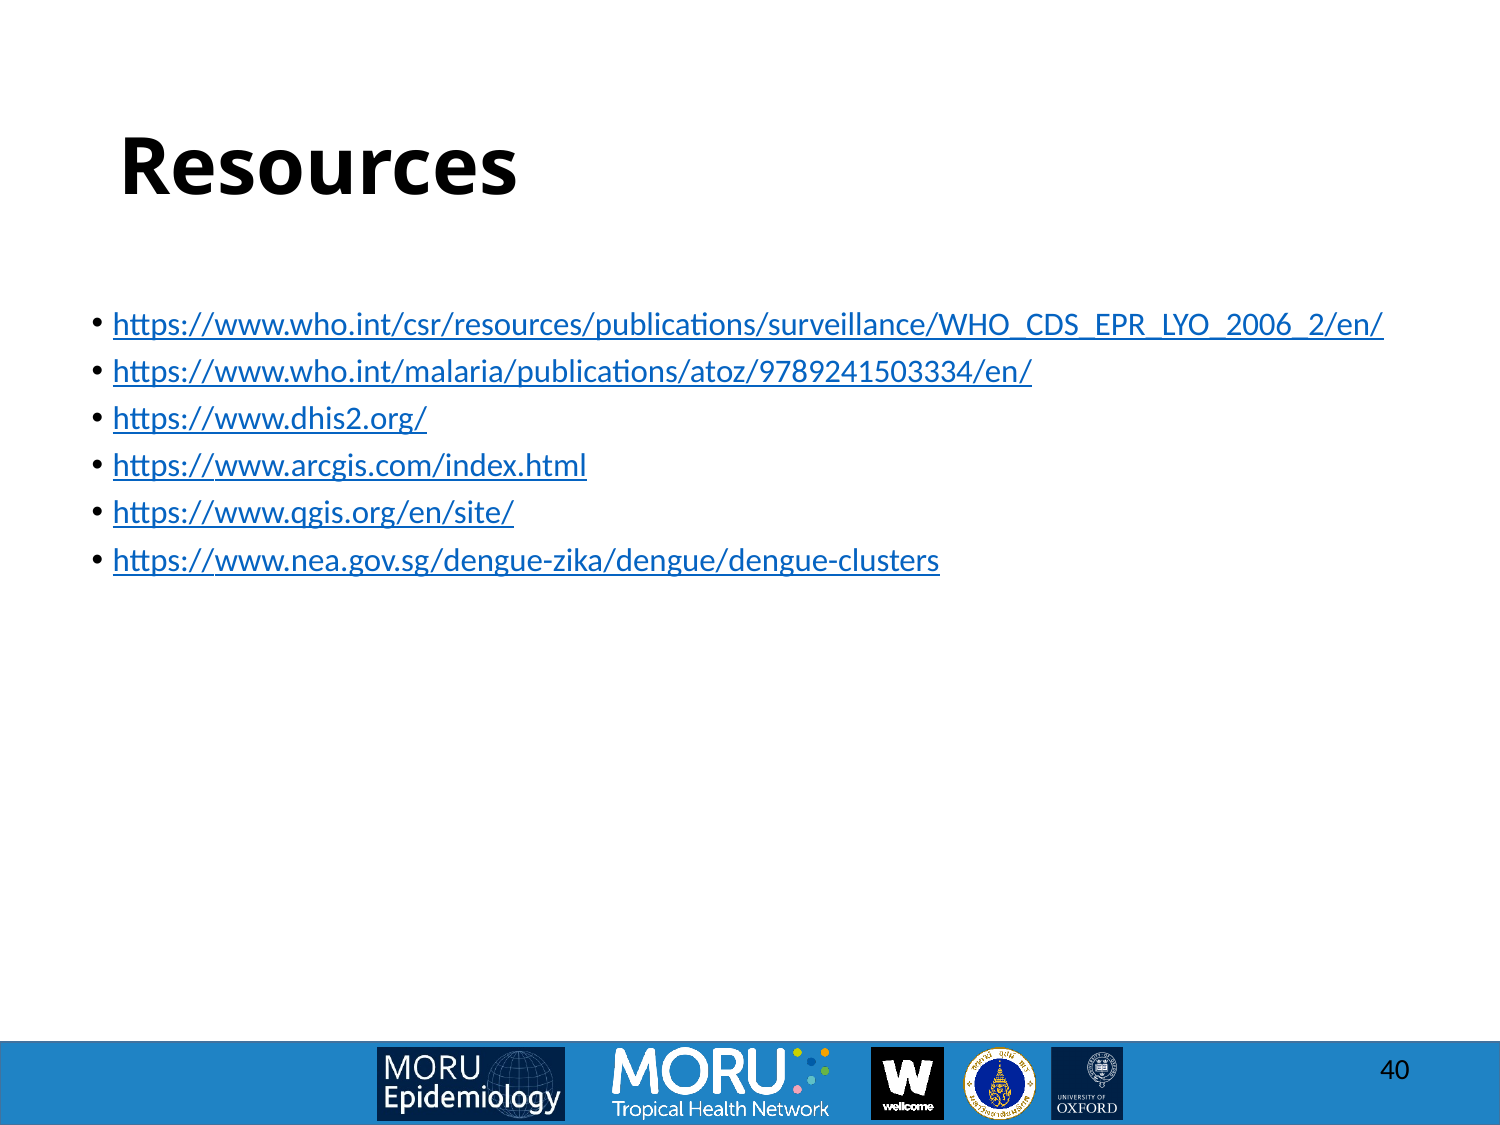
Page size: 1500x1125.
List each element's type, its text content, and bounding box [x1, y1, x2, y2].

list https://www.who.int/csr/resources/publications/surveillance/WHO_CDS_EPR_LYO_2006_2/en/ https://www.who.int/malaria/publications/atoz/9789241503334/en/ https://www.dhis2.org/ https://www.arcgis.com/index.html https://www.qgis.org/en/site/ https://www.nea.gov.sg/dengue-zika/dengue/dengue-clusters [76, 299, 1436, 1014]
picture [612, 1047, 829, 1120]
picture [963, 1047, 1036, 1120]
title Resources [103, 59, 1397, 278]
picture [871, 1047, 944, 1120]
picture [377, 1047, 565, 1121]
picture [1051, 1047, 1123, 1120]
slide_number 40 [1086, 1042, 1425, 1103]
